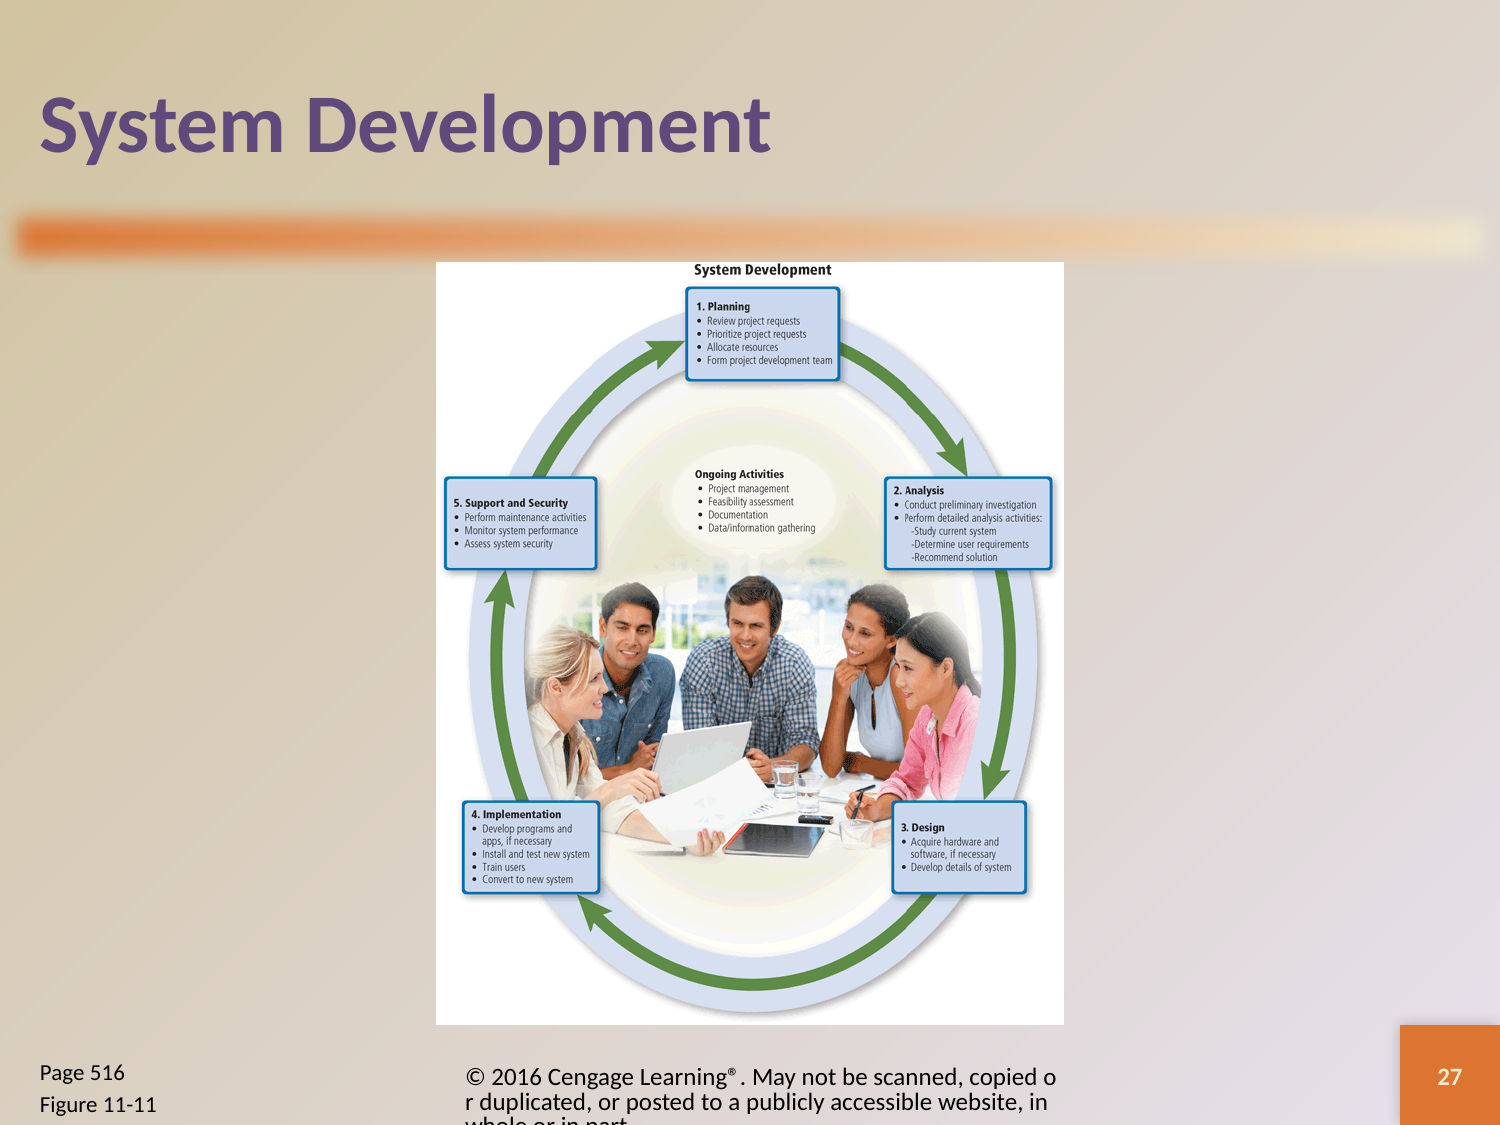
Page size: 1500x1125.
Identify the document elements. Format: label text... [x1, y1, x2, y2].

slide_number 27 [1400, 1025, 1500, 1125]
title System Development [24, 24, 1475, 213]
footer © 2016 Cengage Learning®. May not be scanned, copied or duplicated, or posted to a publicly accessible website, in whole or in part. [450, 1037, 1075, 1113]
list Page 516 Figure 11-11 [24, 1050, 300, 1125]
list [435, 262, 1064, 1026]
